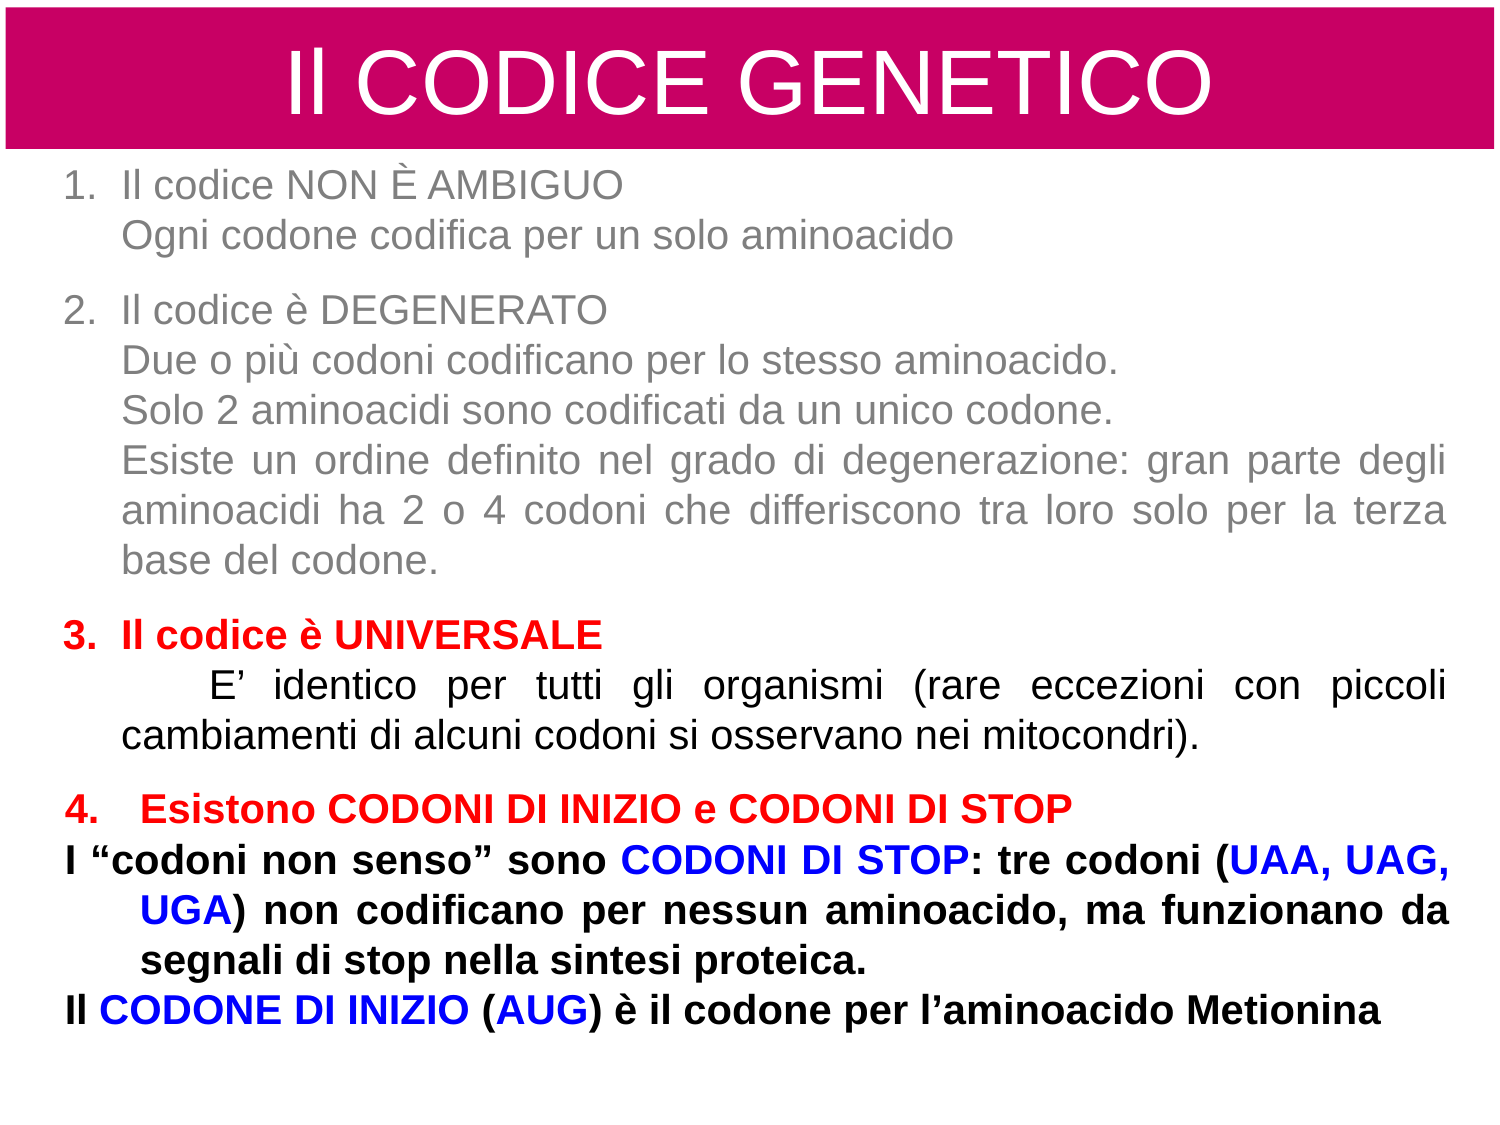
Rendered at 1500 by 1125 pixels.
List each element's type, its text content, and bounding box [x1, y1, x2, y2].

text_box Esistono CODONI DI INIZIO e CODONI DI STOP I “codoni non senso” sono CODONI DI STOP: tre codoni (UAA, UAG, UGA) non codificano per nessun aminoacido, ma funzionano da segnali di stop nella sintesi proteica. Il CODONE DI INIZIO (AUG) è il codone per l’aminoacido Metionina [49, 774, 1465, 1100]
list Il codice NON È AMBIGUO Ogni codone codifica per un solo aminoacido 2. Il codice è DEGENERATO Due o più codoni codificano per lo stesso aminoacido. Solo 2 aminoacidi sono codificati da un unico codone. Esiste un ordine definito nel grado di degenerazione: gran parte degli aminoacidi ha 2 o 4 codoni che differiscono tra loro solo per la terza base del codone. Il codice è UNIVERSALE E’ identico per tutti gli organismi (rare eccezioni con piccoli cambiamenti di alcuni codoni si osservano nei mitocondri). [47, 149, 1463, 800]
text_box Il CODICE GENETICO [5, 7, 1495, 149]
